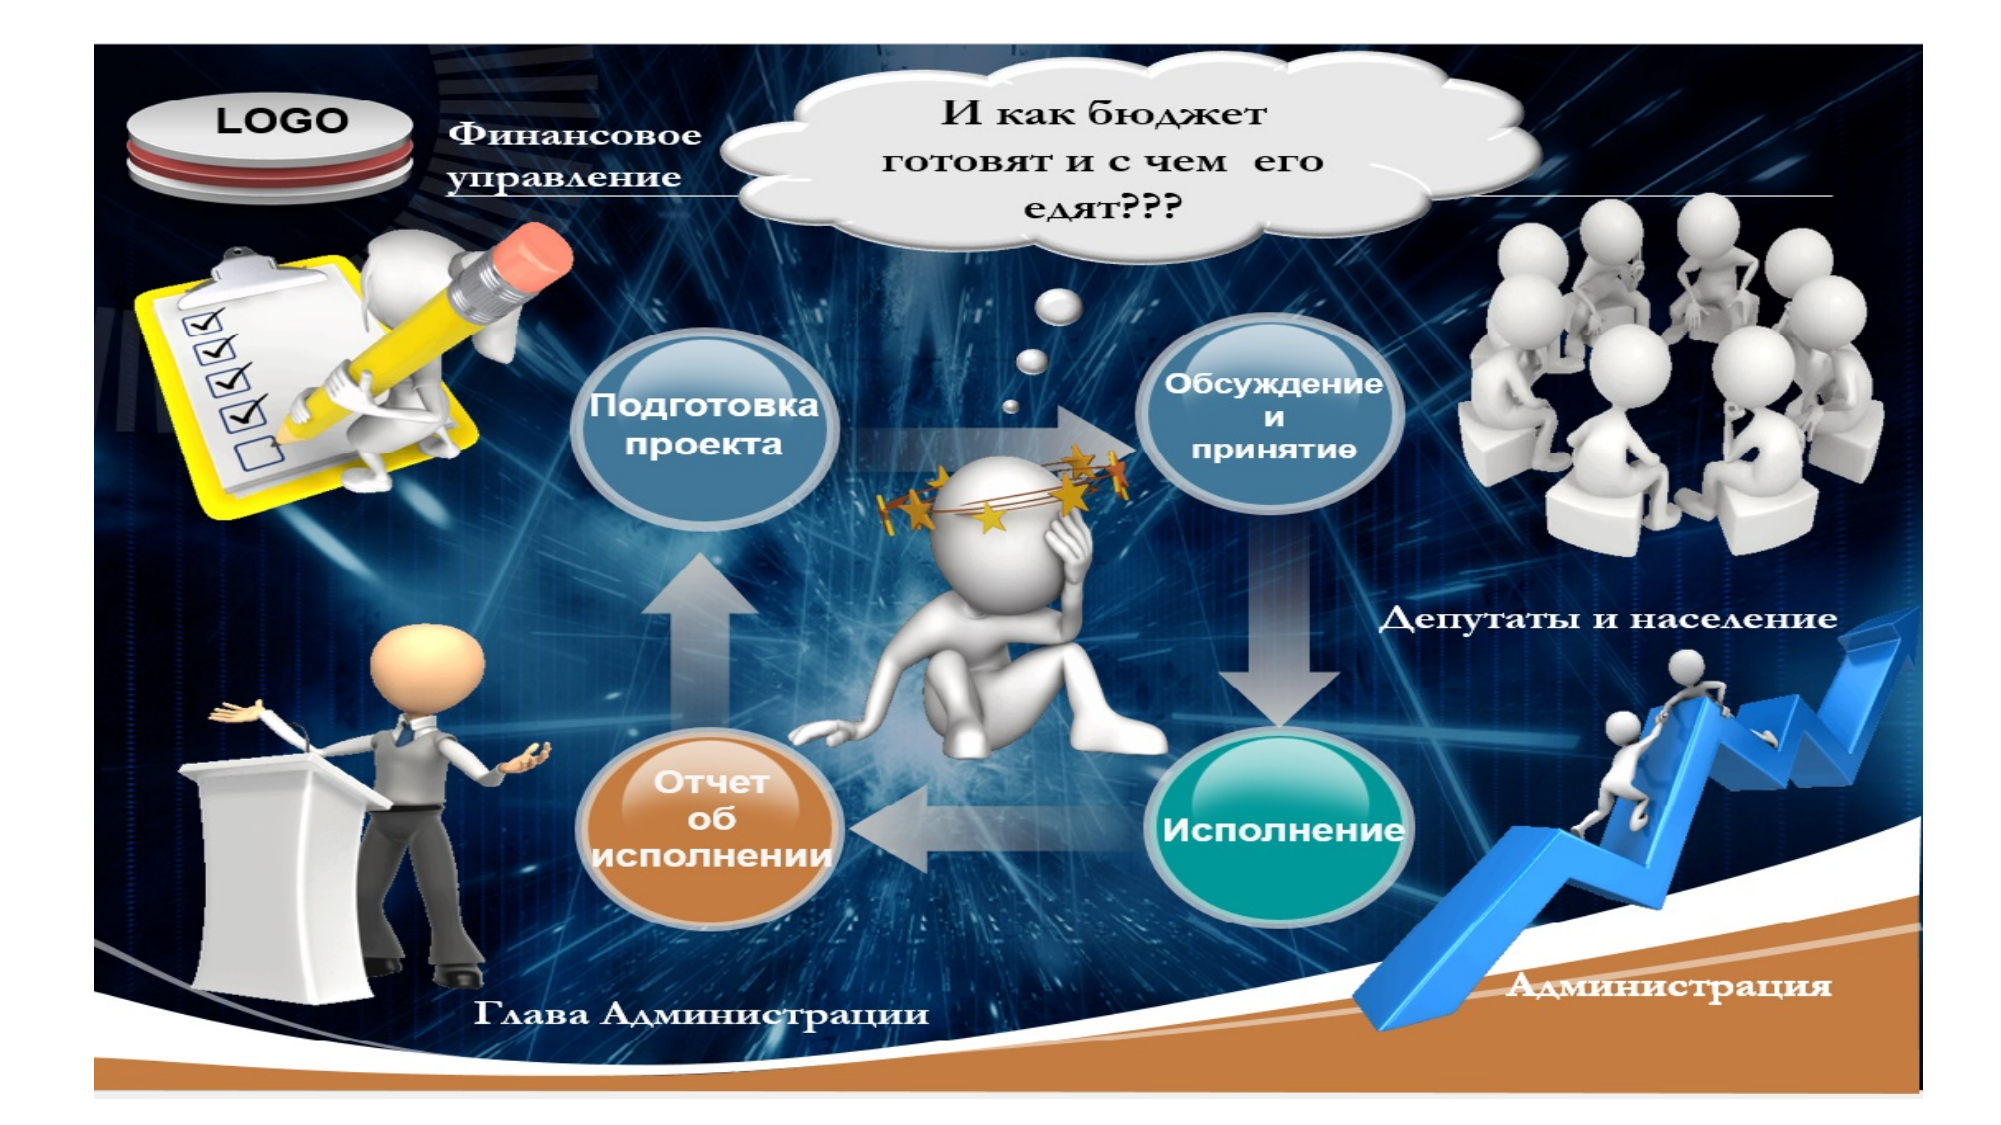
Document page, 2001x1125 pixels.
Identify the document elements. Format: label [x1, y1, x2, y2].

list [94, 42, 1923, 1100]
